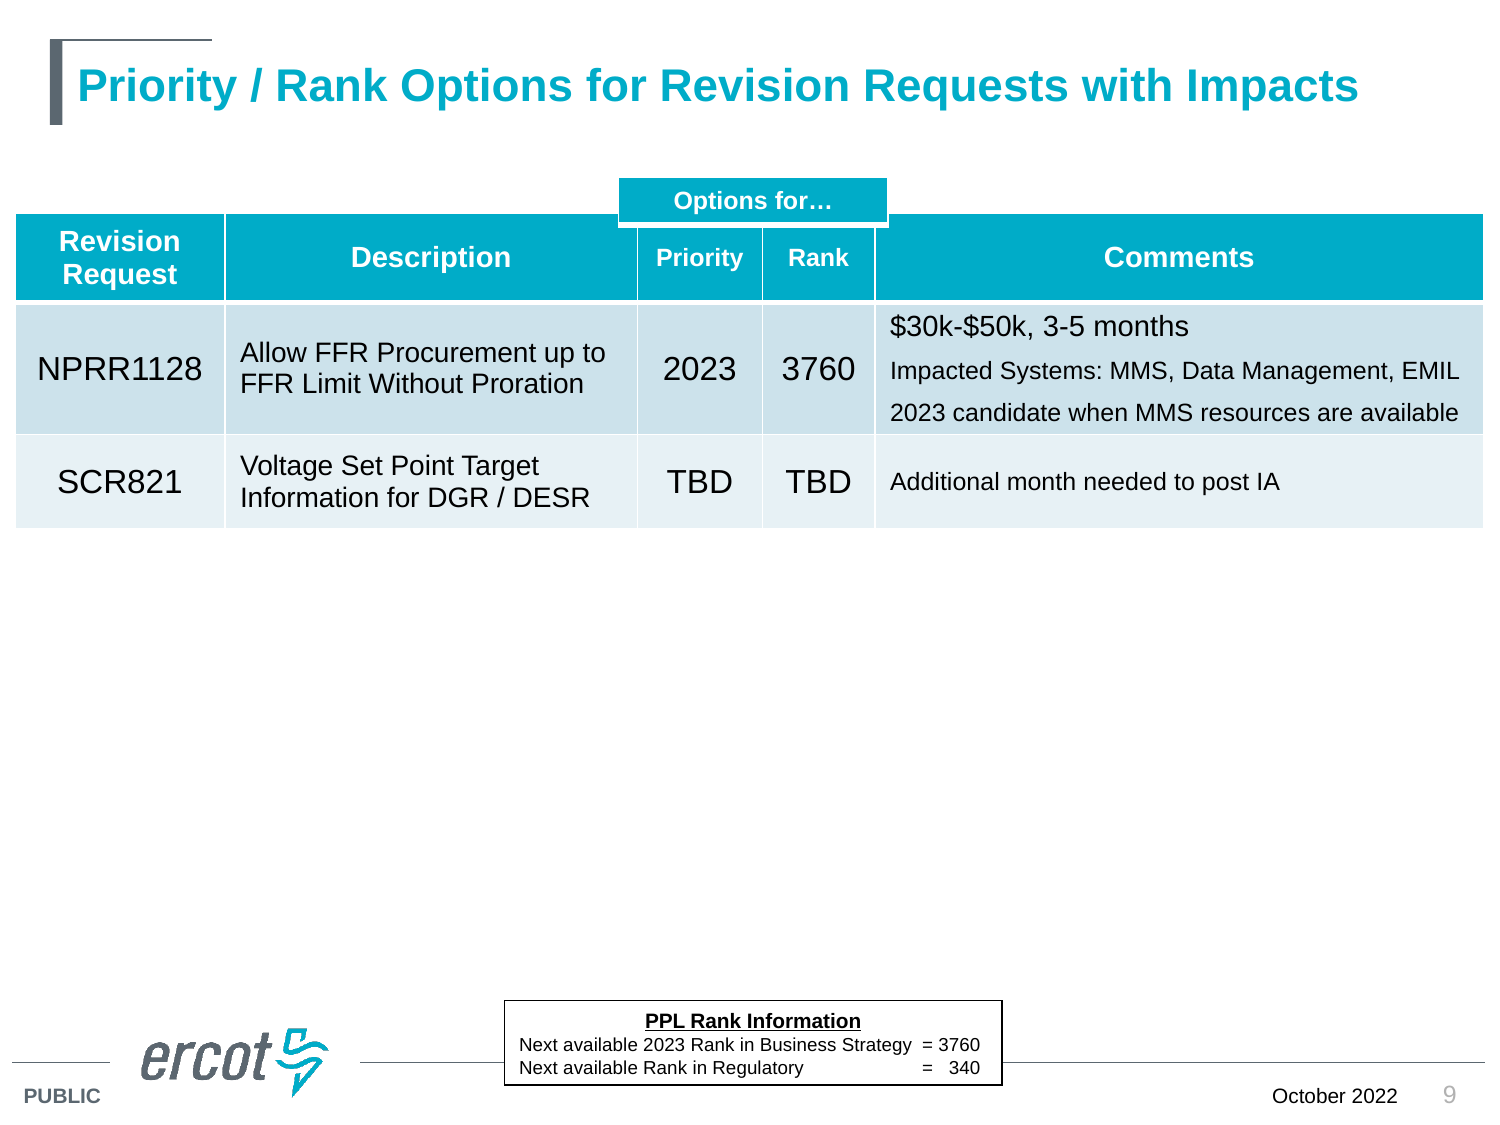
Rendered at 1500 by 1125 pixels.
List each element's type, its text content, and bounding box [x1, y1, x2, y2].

slide_number 9 [1412, 1076, 1488, 1112]
table_header Description [226, 214, 637, 300]
title Priority / Rank Options for Revision Requests with Impacts [62, 48, 1413, 134]
table_cell Allow FFR Procurement up to FFR Limit Without Proration [226, 305, 637, 434]
table_header Options for… [619, 178, 887, 222]
table_header Rank [763, 228, 874, 300]
table_header Priority [638, 228, 762, 300]
table_cell TBD [638, 435, 762, 528]
table_cell $30k-$50k, 3-5 months Impacted Systems: MMS, Data Management, EMIL 2023 candidate when MMS resources are available [876, 305, 1483, 434]
table_header Comments [876, 214, 1483, 300]
table_header Revision Request [16, 214, 224, 300]
table_cell NPRR1128 [16, 305, 224, 434]
table_cell TBD [763, 435, 874, 528]
table_cell Voltage Set Point Target Information for DGR / DESR [226, 435, 637, 528]
table_cell SCR821 [16, 435, 224, 528]
picture [137, 1024, 332, 1100]
text_box PPL Rank Information Next available 2023 Rank in Business Strategy = 3760 Next available Rank in Regulatory = 340 [504, 1000, 1003, 1086]
table_cell Additional month needed to post IA [876, 435, 1483, 528]
table_cell 2023 [638, 305, 762, 434]
table_cell 3760 [763, 305, 874, 434]
